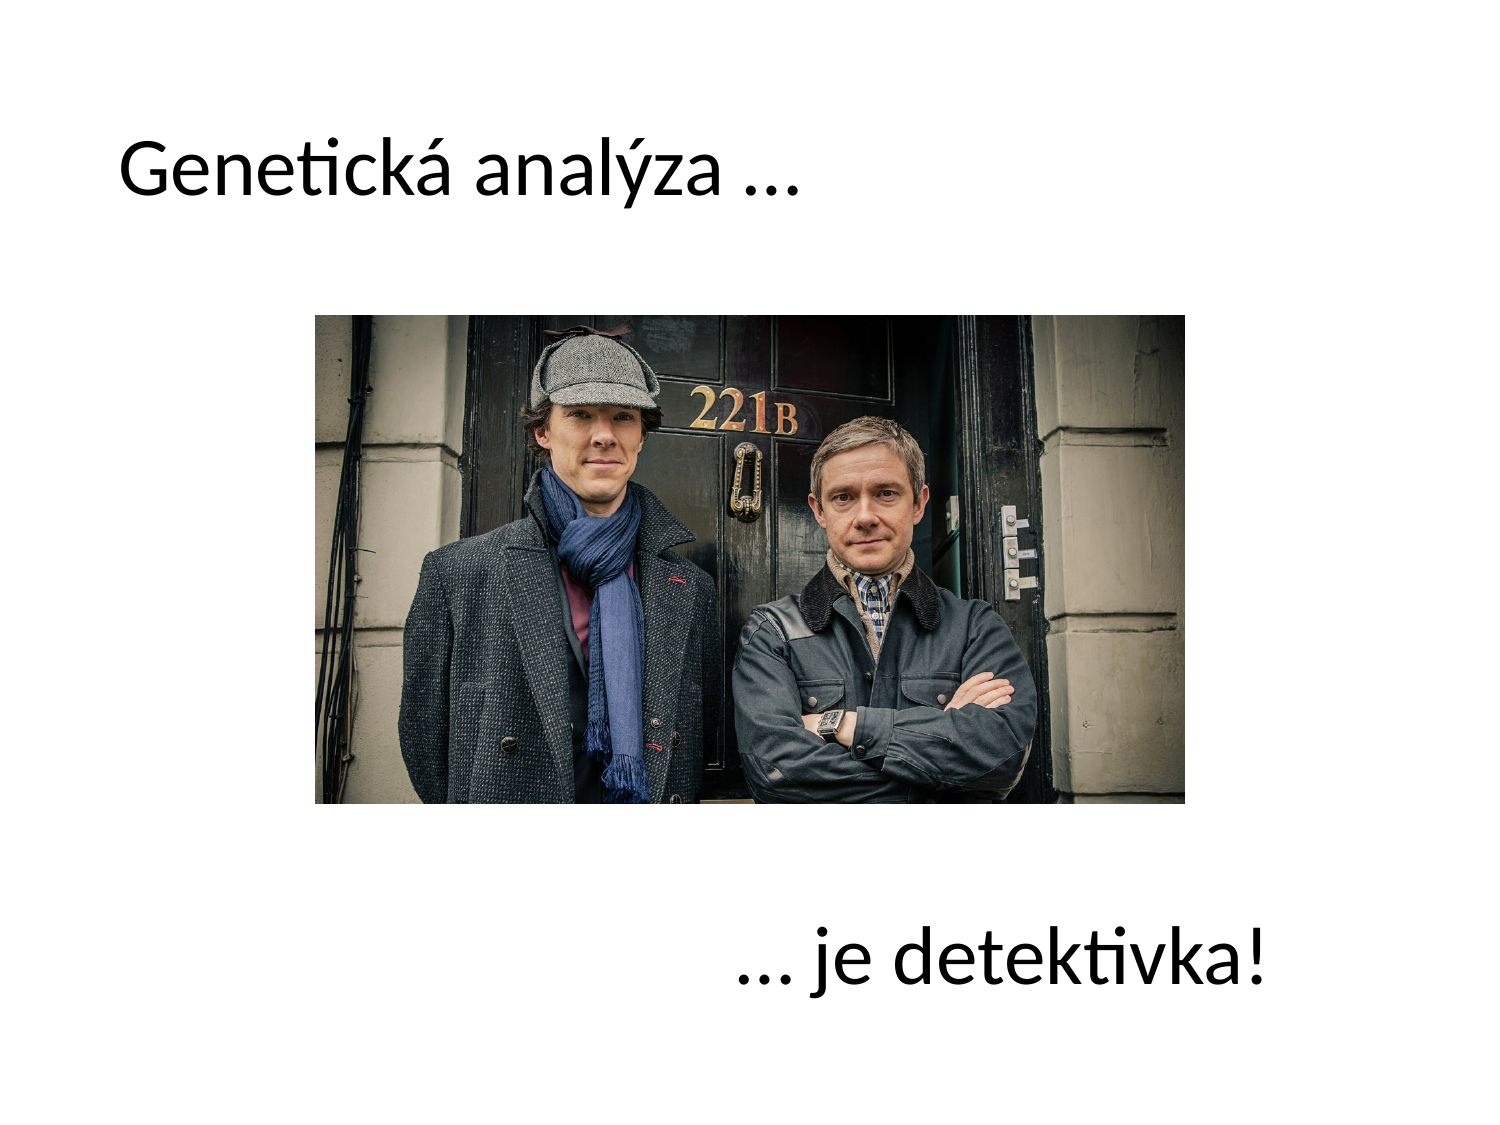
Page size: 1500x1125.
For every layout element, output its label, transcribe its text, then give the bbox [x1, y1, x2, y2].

text_box … je detektivka! [721, 893, 1287, 1009]
picture [315, 315, 1185, 804]
title Genetická analýza … [103, 59, 1397, 278]
